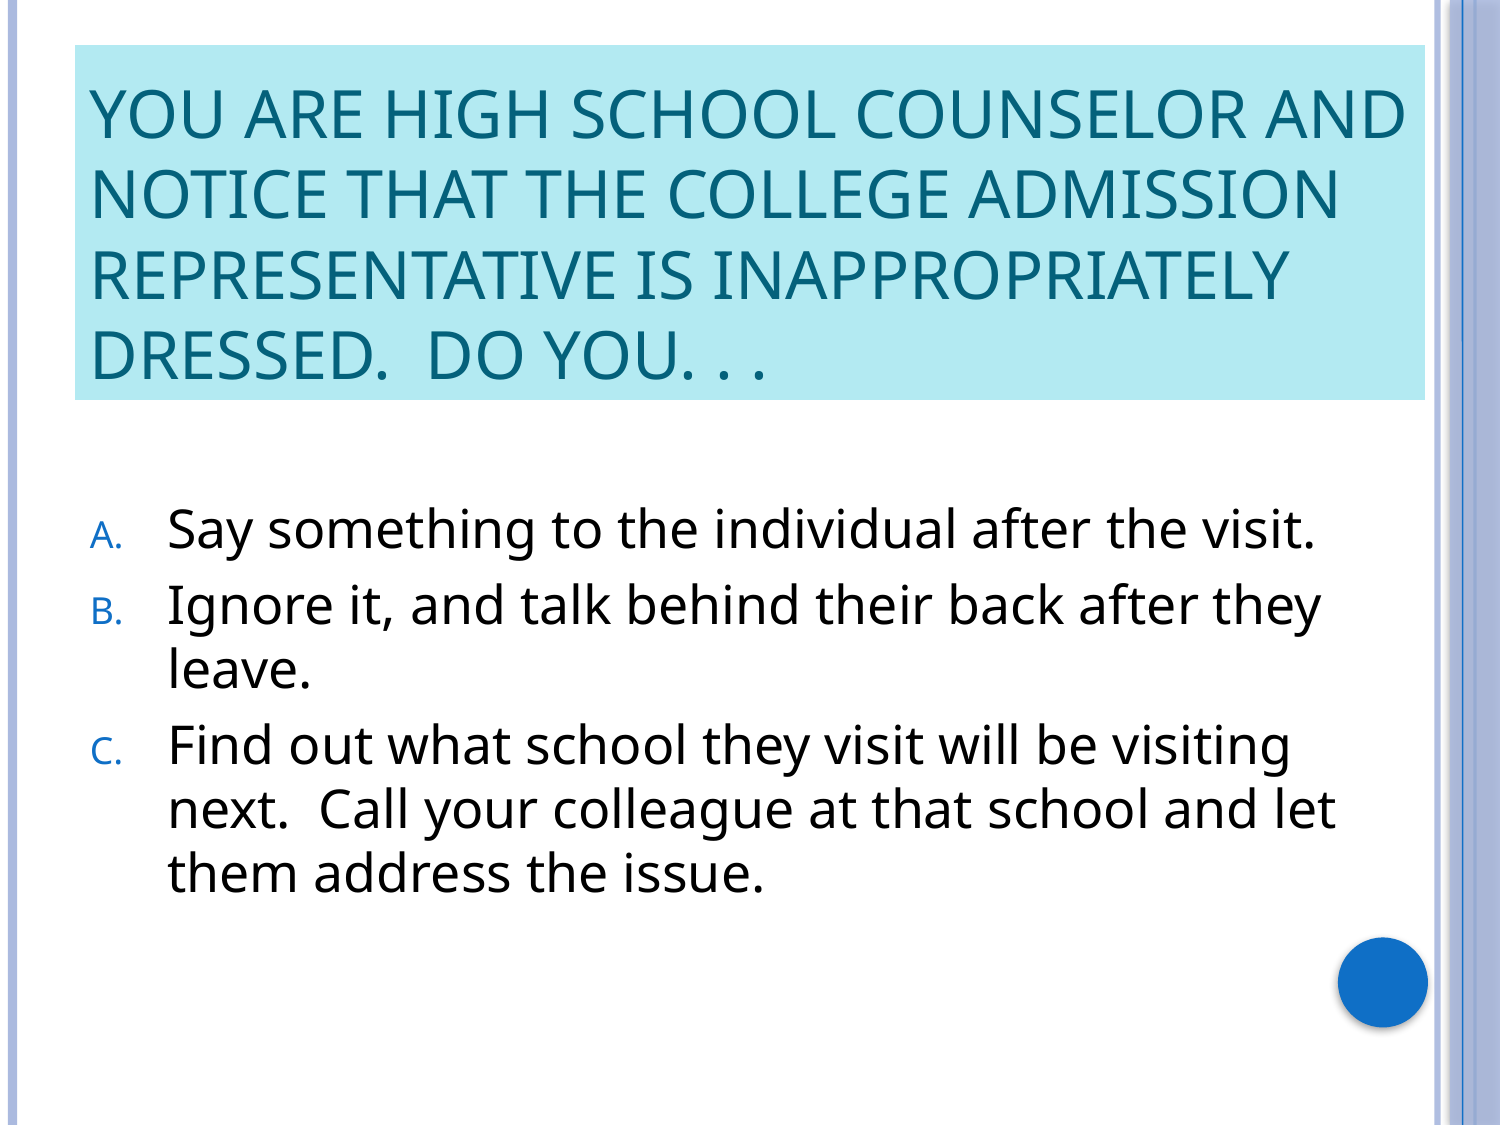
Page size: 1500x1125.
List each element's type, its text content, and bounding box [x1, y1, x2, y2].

title You are high school counselor and notice that the college admission representative is inappropriately dressed. Do you. . . [75, 45, 1425, 400]
list Say something to the individual after the visit. Ignore it, and talk behind their back after they leave. Find out what school they visit will be visiting next. Call your colleague at that school and let them address the issue. [75, 487, 1425, 975]
